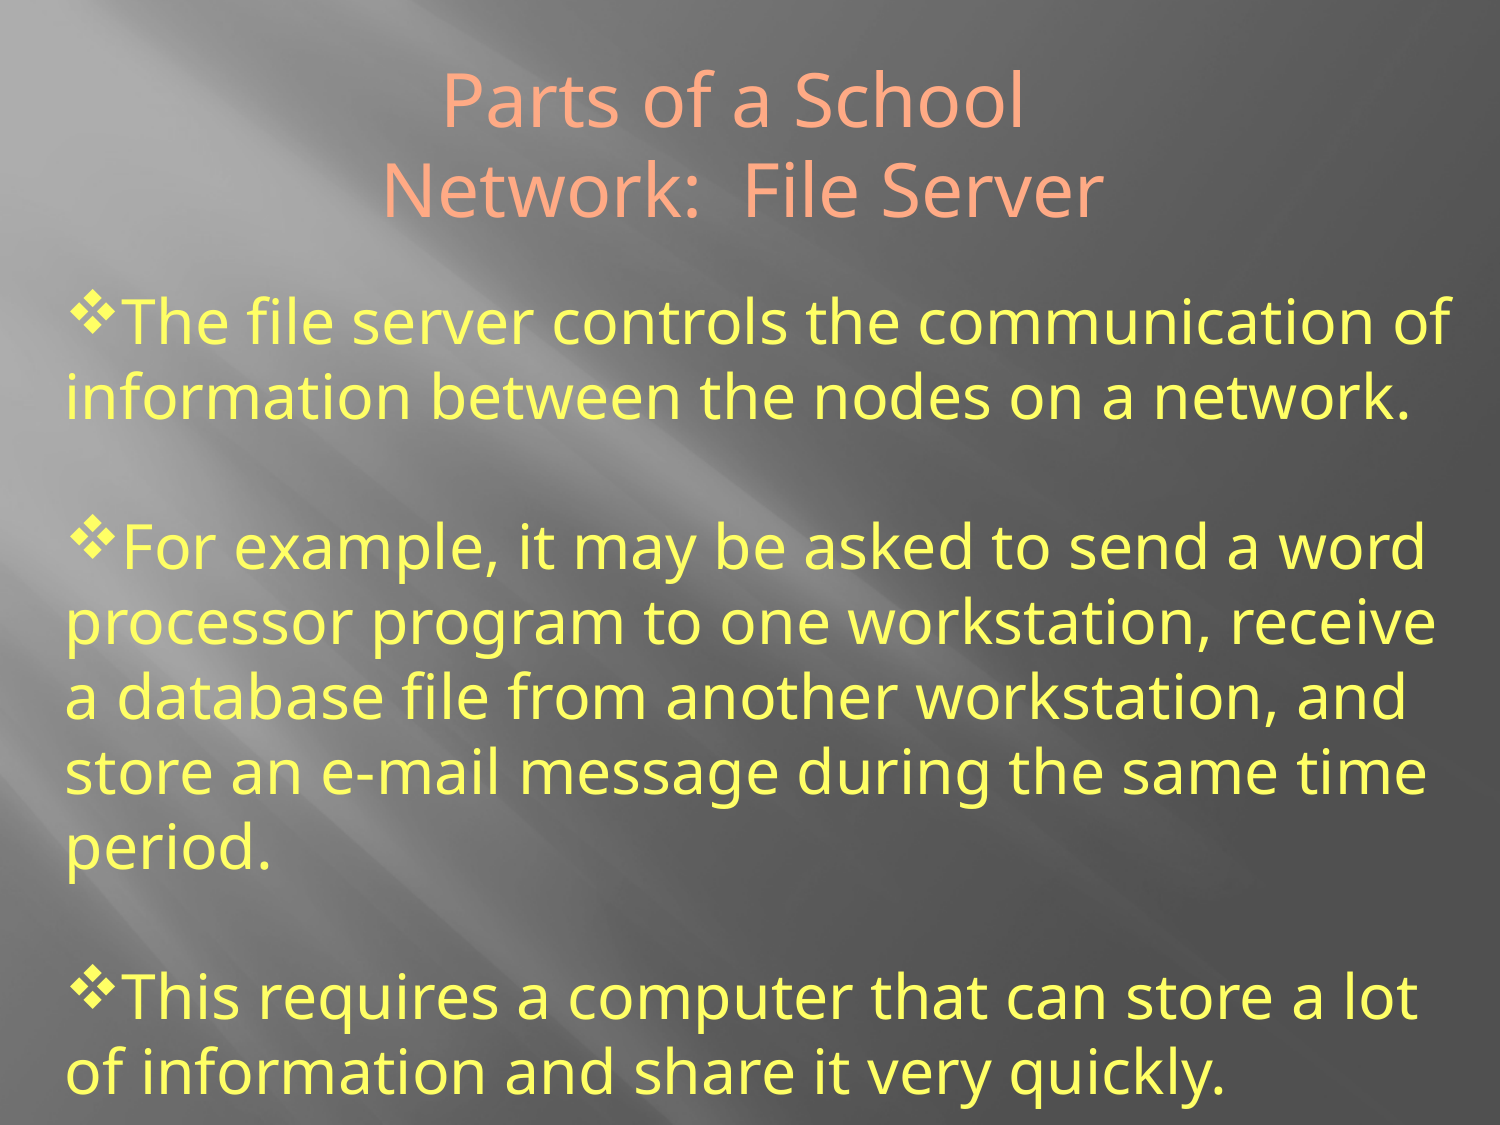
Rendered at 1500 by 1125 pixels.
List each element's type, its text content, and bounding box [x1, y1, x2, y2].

text_box The file server controls the communication of information between the nodes on a network. For example, it may be asked to send a word processor program to one workstation, receive a database file from another workstation, and store an e-mail message during the same time period. This requires a computer that can store a lot of information and share it very quickly. [50, 275, 1500, 1115]
text_box Parts of a School Network: File Server [37, 45, 1450, 233]
